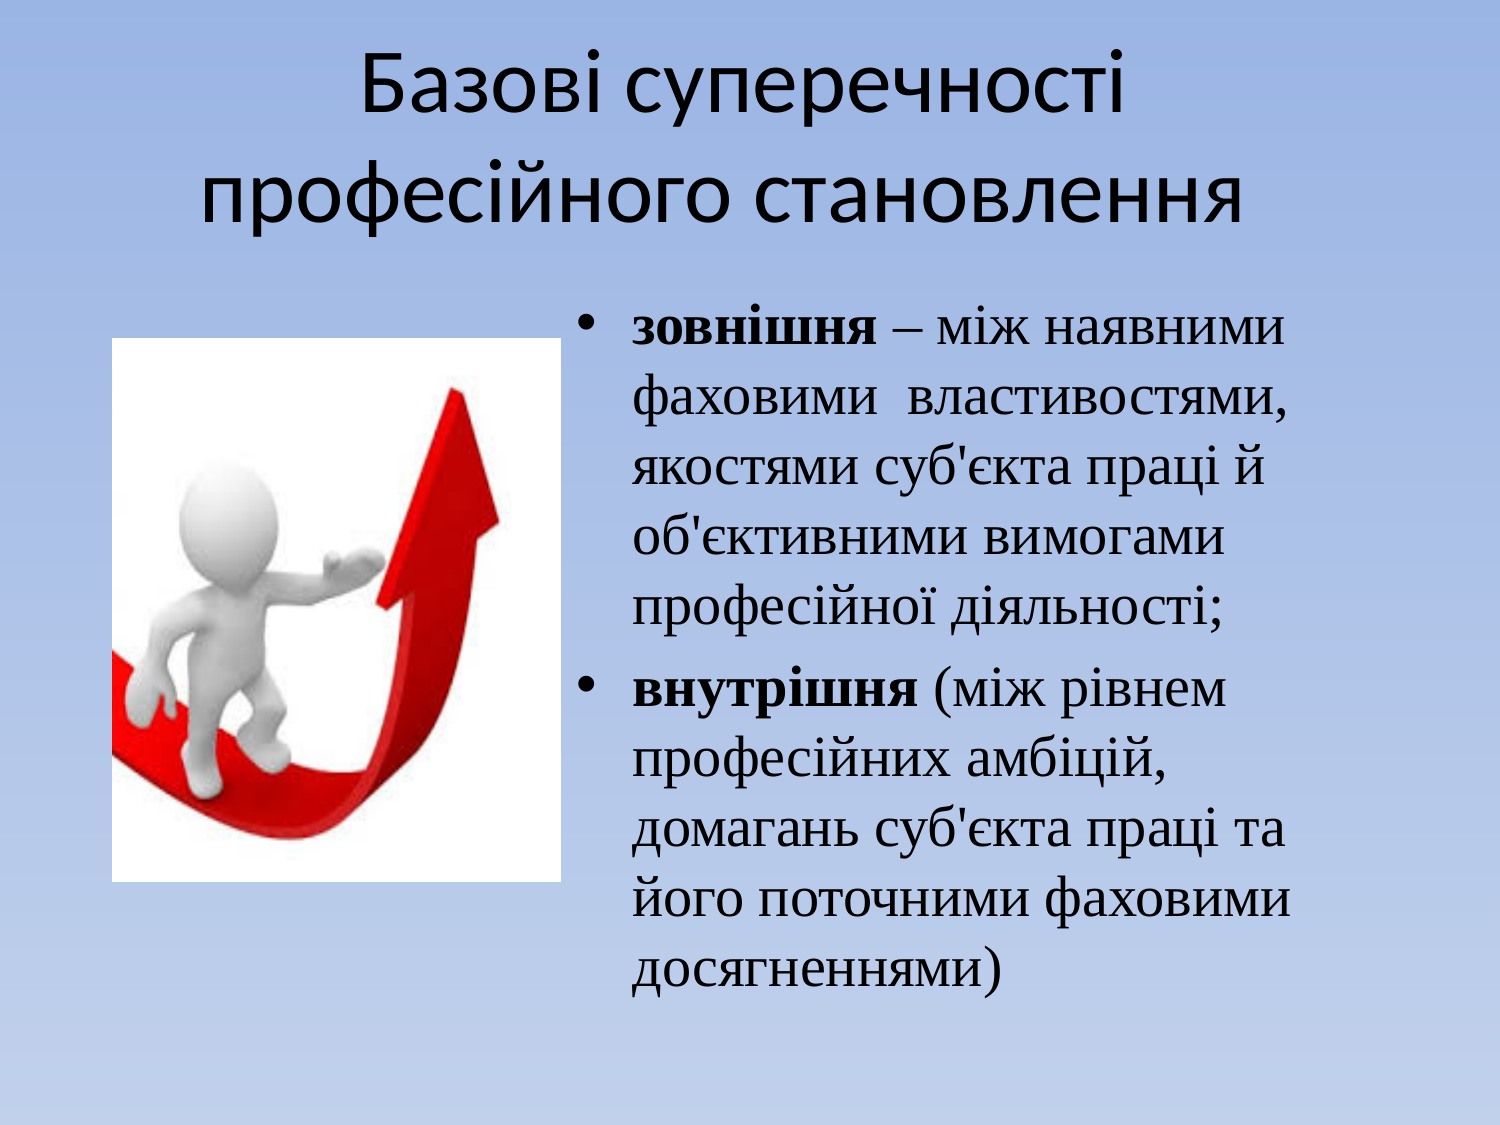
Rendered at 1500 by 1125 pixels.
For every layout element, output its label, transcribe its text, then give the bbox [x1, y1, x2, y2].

picture [111, 337, 562, 882]
list зовнішня – між наявними фаховими властивостями, якостями суб'єкта праці й об'єктивними вимогами професійної діяльності; внутрішня (між рівнем професійних амбіцій, домагань суб'єкта праці та його поточними фаховими досягненнями) [561, 278, 1421, 976]
title Базові суперечності професійного становлення [123, 0, 1365, 263]
